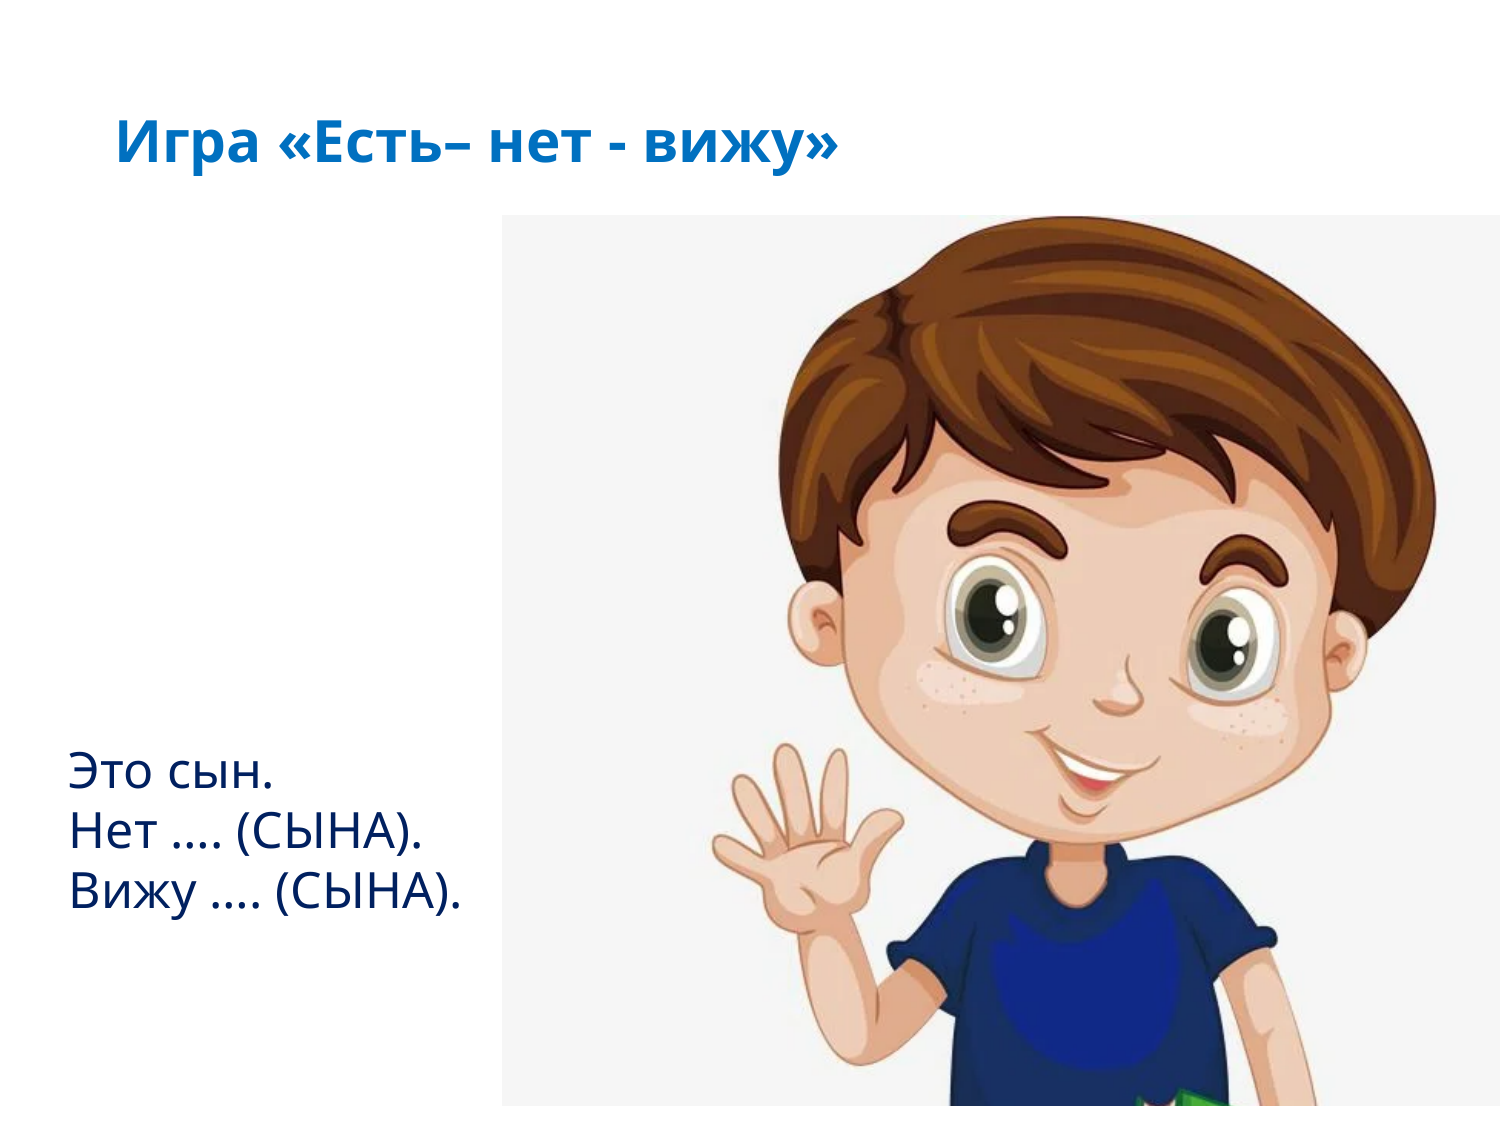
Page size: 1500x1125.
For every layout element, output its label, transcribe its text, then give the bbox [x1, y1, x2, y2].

title Игра «Есть– нет - вижу» [75, 45, 880, 233]
text_box Это сын. Нет …. (СЫНА). Вижу …. (СЫНА). [39, 631, 496, 1025]
picture [501, 215, 1500, 1107]
